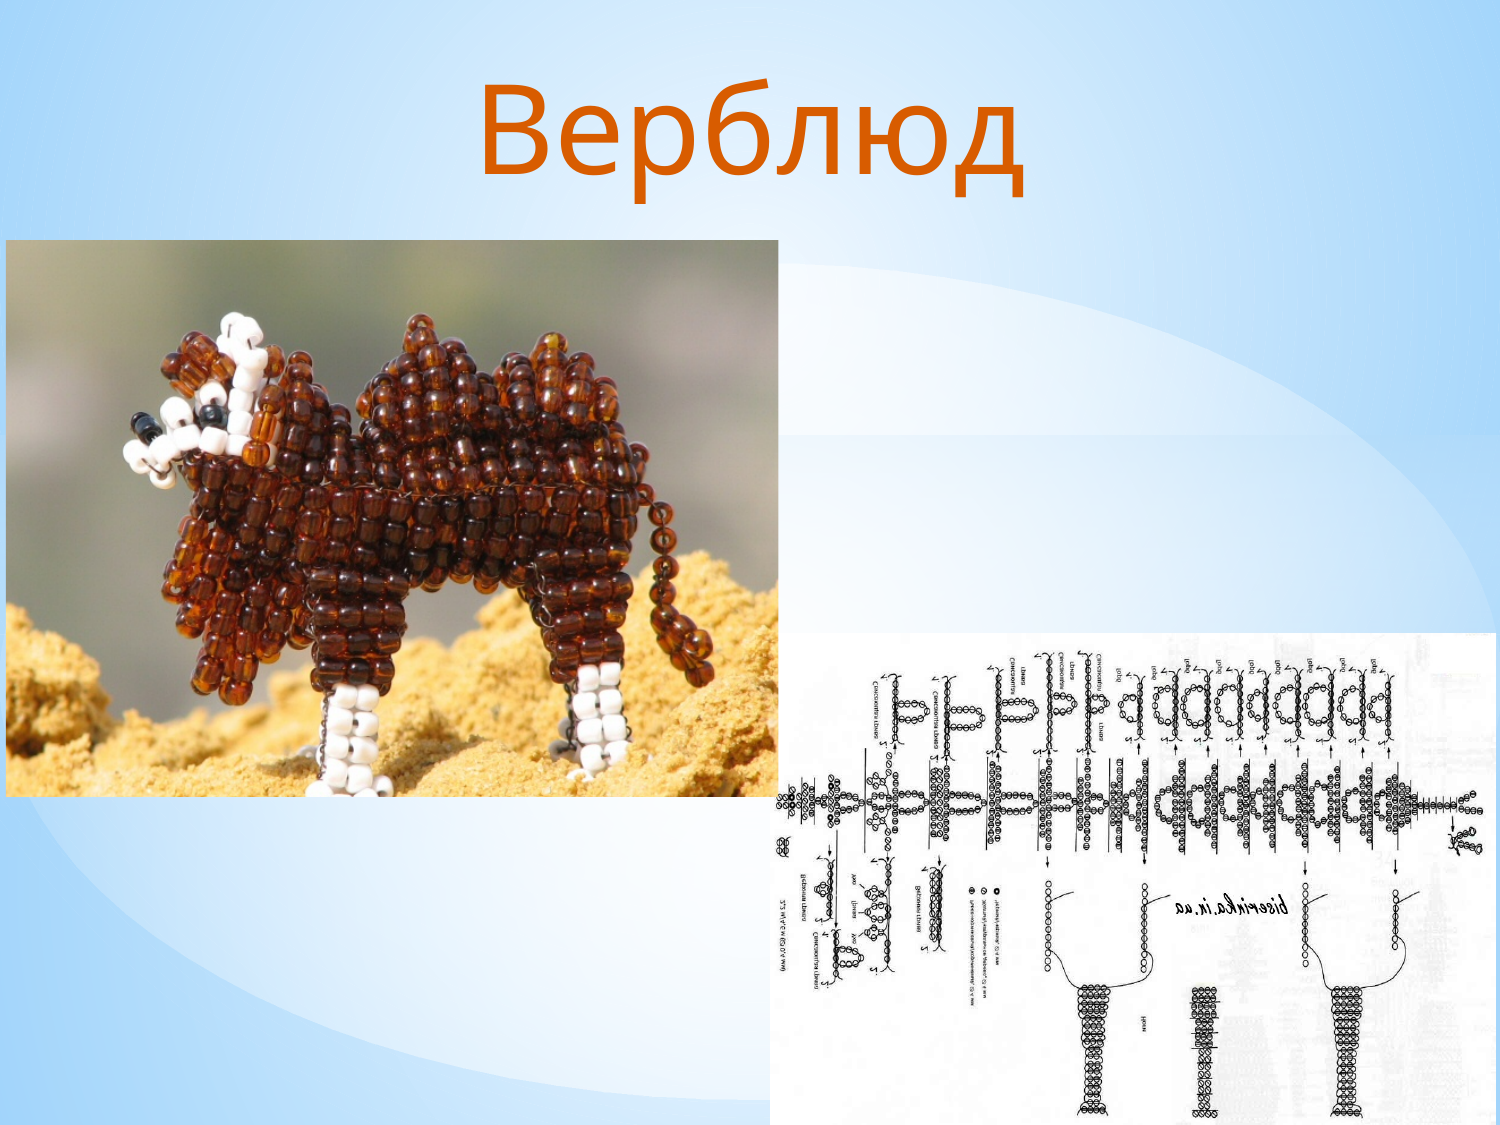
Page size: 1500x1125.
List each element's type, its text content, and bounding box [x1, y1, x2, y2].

text_box Верблюд [0, 42, 1500, 208]
picture [5, 239, 1497, 1125]
